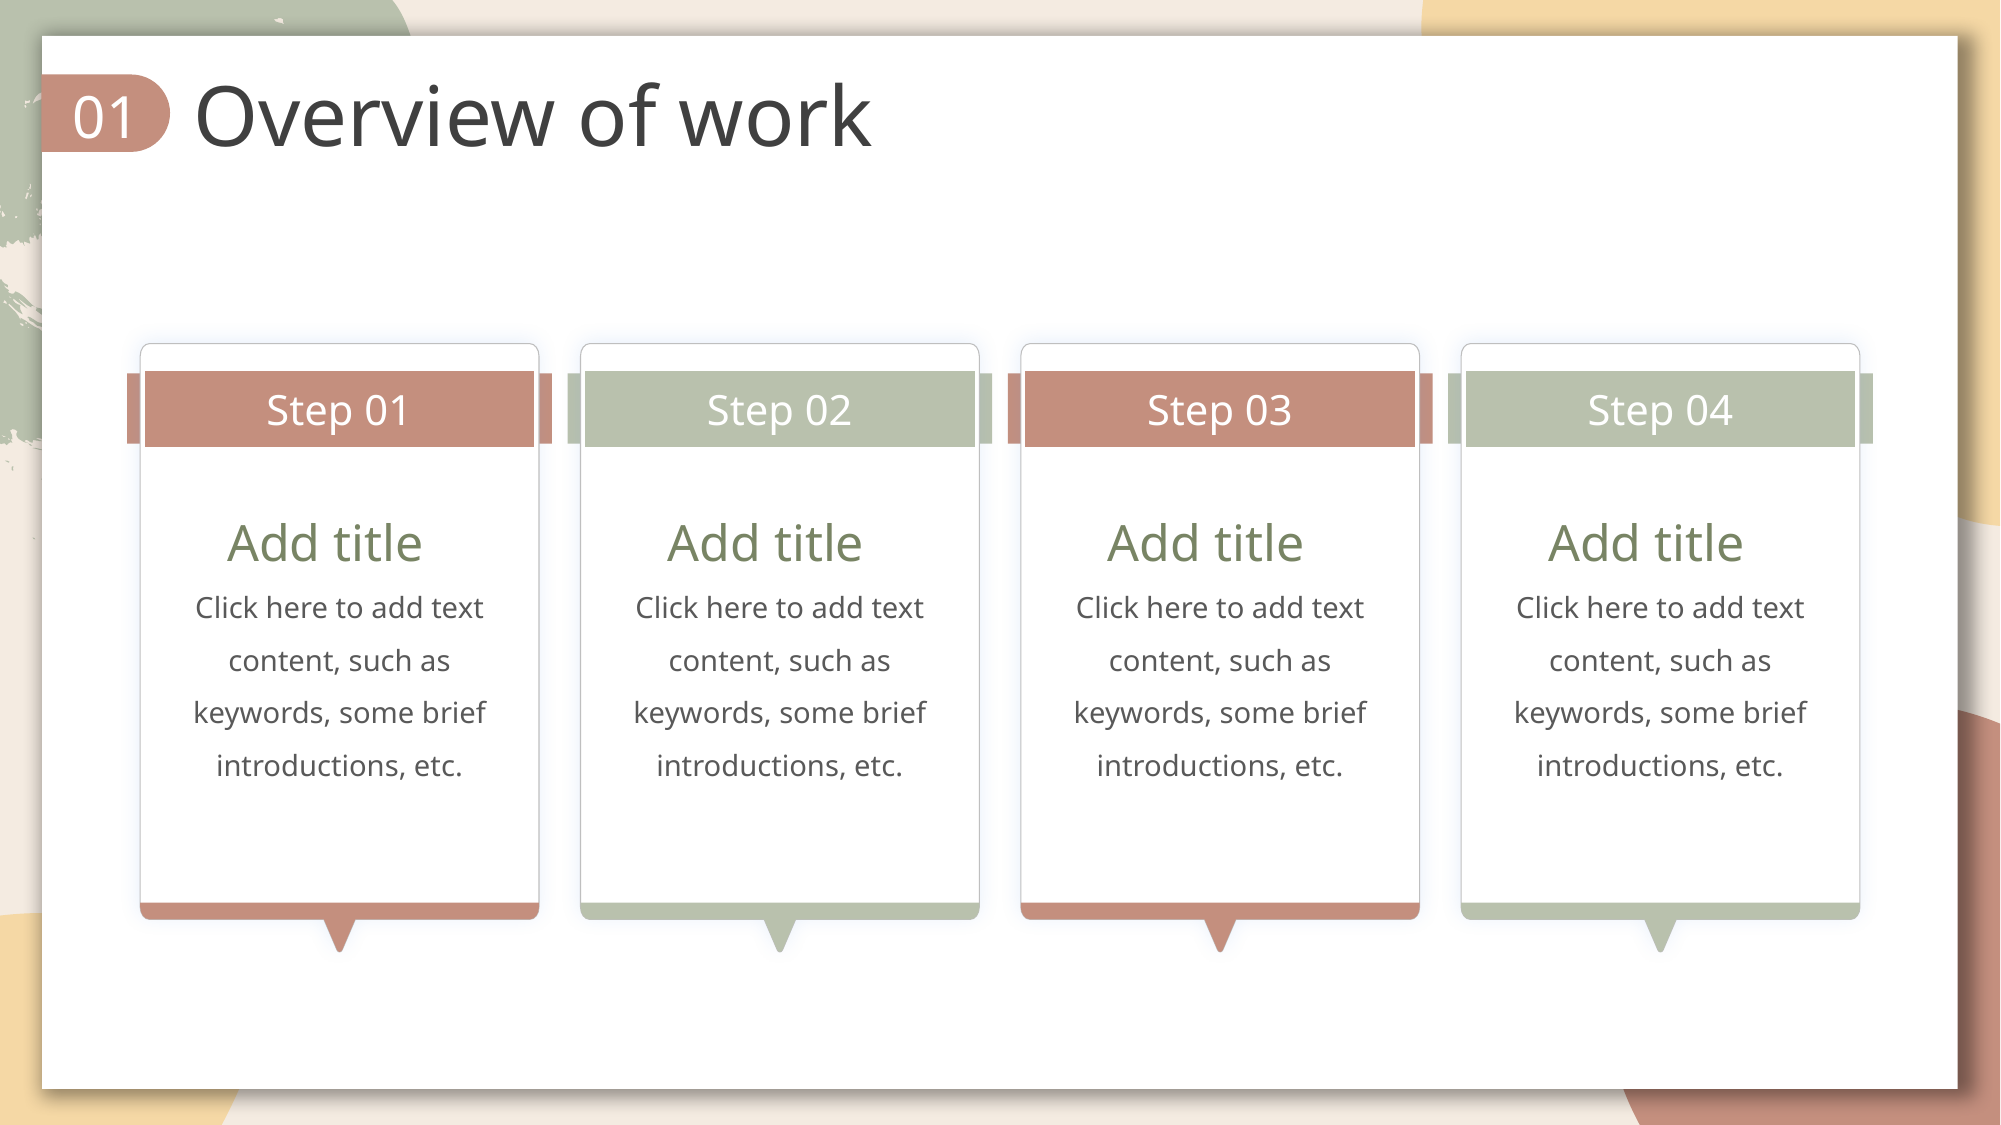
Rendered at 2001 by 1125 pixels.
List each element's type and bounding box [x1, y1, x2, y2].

text_box [41, 63, 916, 163]
text_box [127, 343, 1873, 952]
